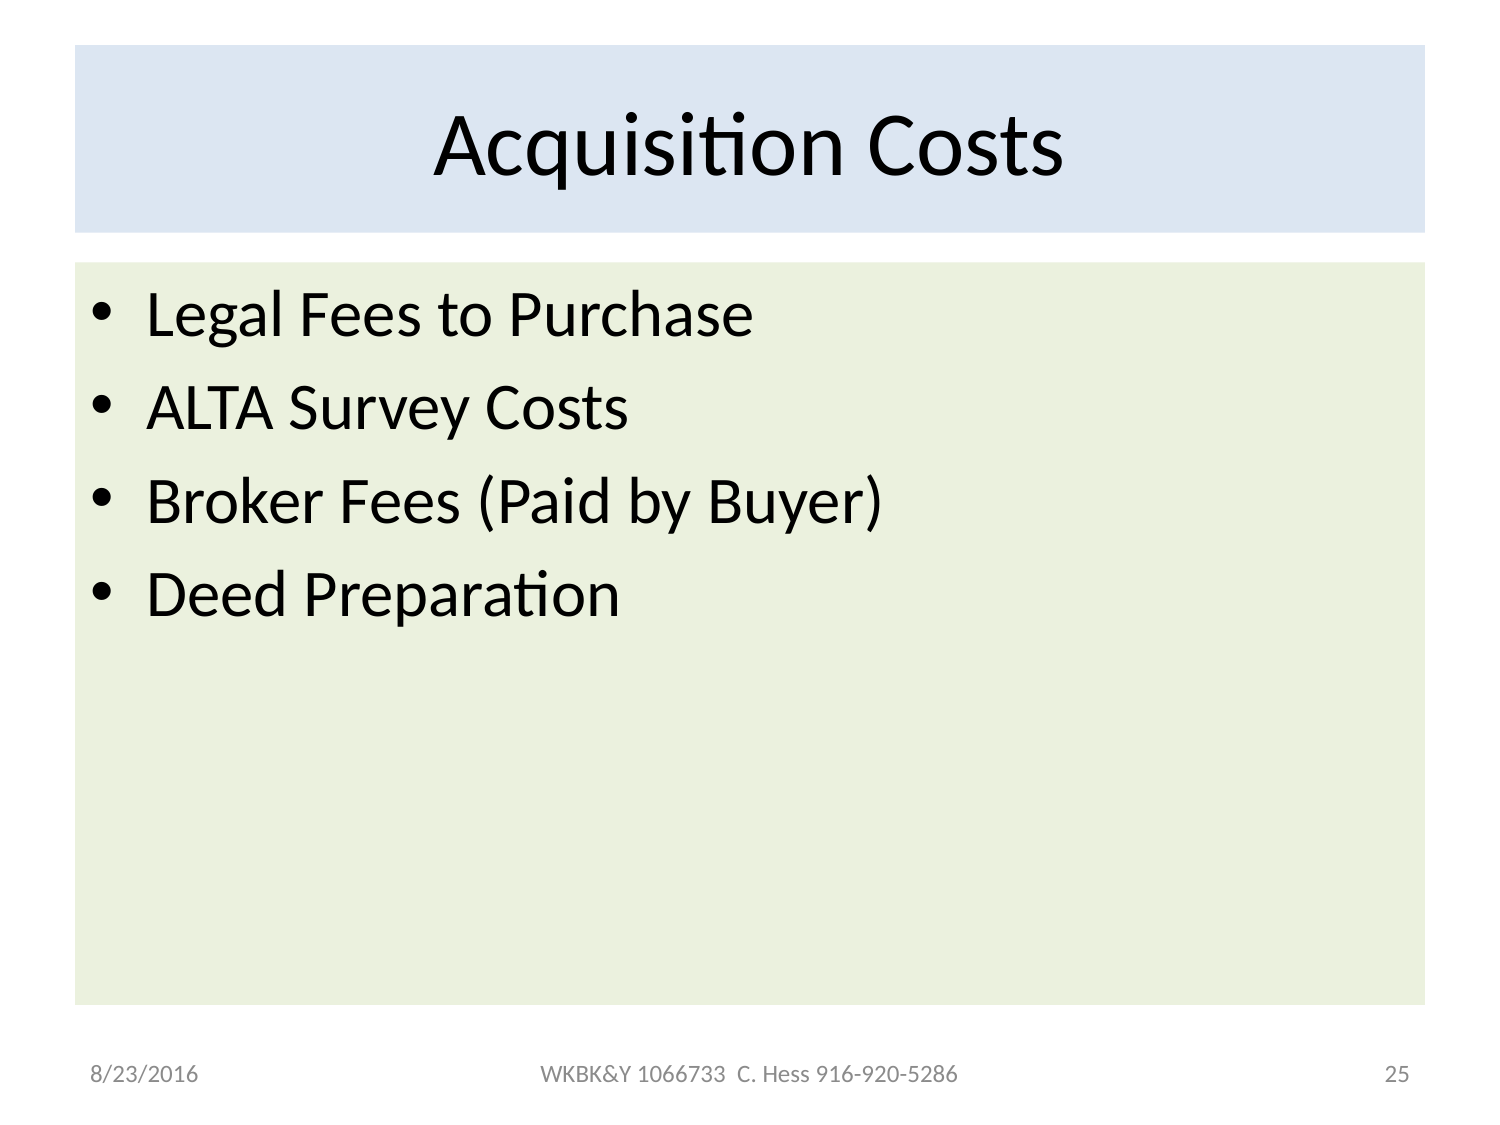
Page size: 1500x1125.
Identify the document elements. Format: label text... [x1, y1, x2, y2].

slide_number 25 [1074, 1042, 1425, 1103]
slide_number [75, 1042, 425, 1103]
footer WKBK&Y 1066733 C. Hess 916-920-5286 [512, 1042, 988, 1103]
list Legal Fees to Purchase ALTA Survey Costs Broker Fees (Paid by Buyer) Deed Preparation [75, 262, 1425, 1005]
title Acquisition Costs [75, 45, 1425, 233]
